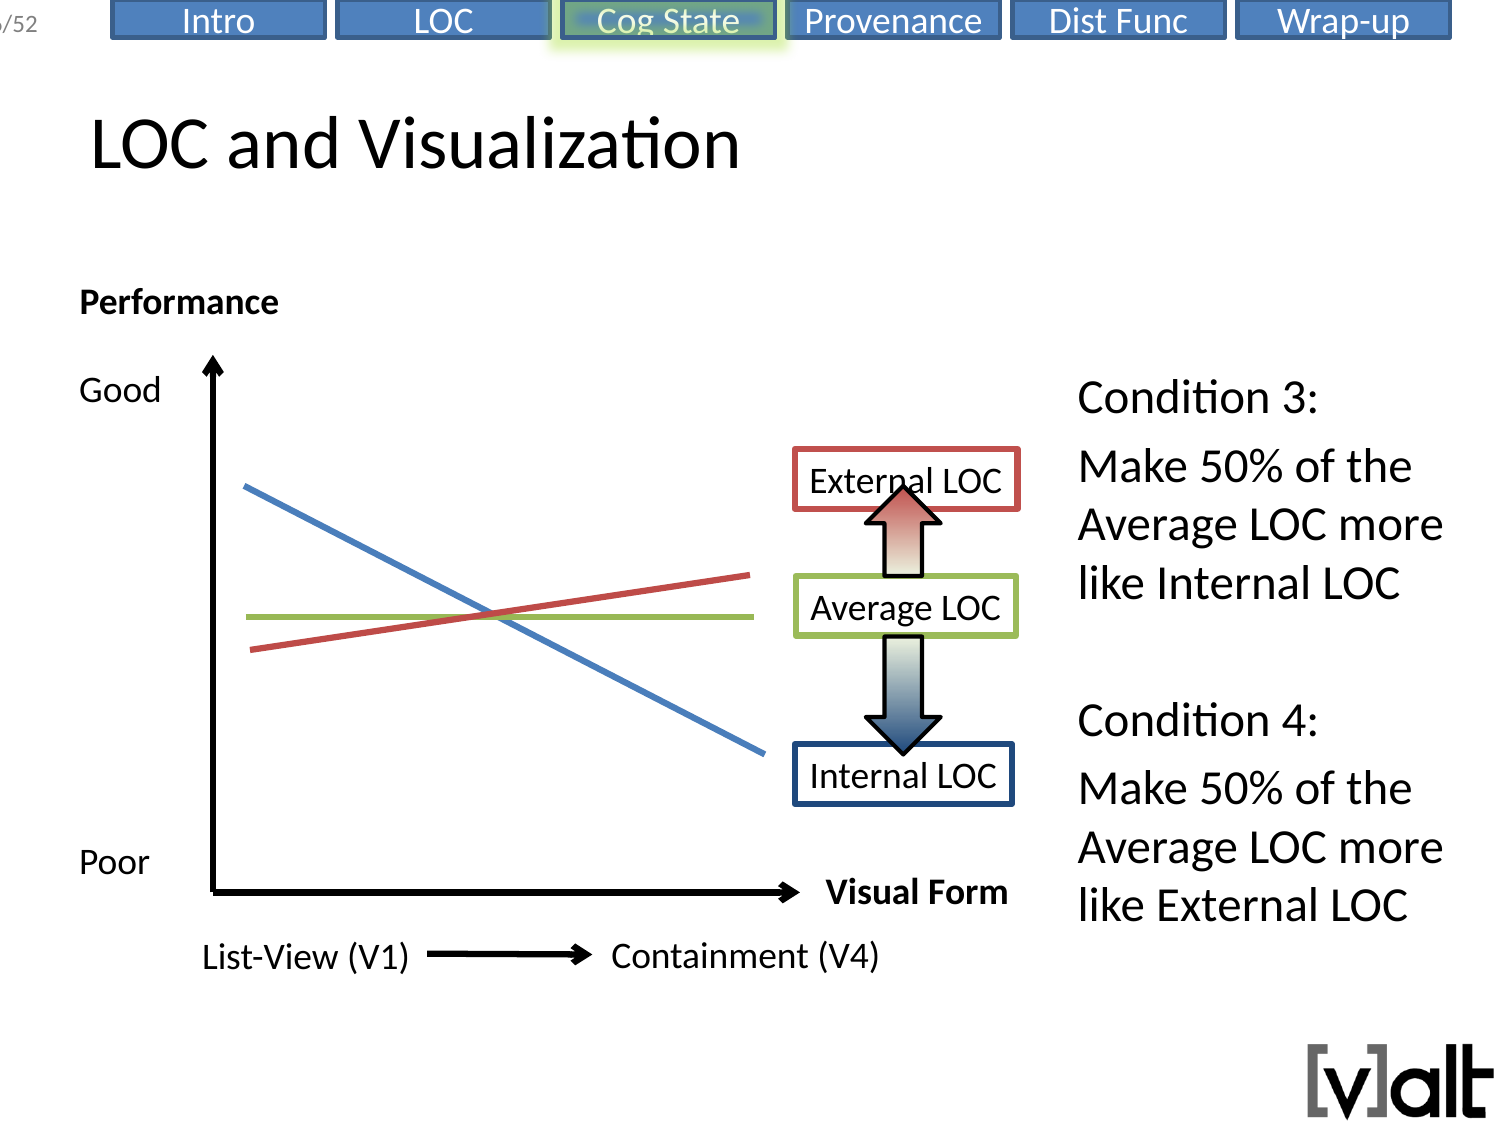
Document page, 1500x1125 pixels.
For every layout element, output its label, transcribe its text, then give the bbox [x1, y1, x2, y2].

text_box Performance [64, 269, 295, 330]
text_box List-View (V1) [187, 924, 425, 984]
text_box Visual Form [810, 859, 1025, 920]
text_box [243, 485, 1014, 576]
list Condition 3: Make 50% of the Average LOC more like Internal LOC Condition 4: Make 50% of the Average LOC more like External LOC [1062, 357, 1463, 955]
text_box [751, 575, 1018, 637]
text_box Containment (V4) [596, 923, 904, 984]
text_box External LOC [794, 448, 1018, 495]
text_box Poor [64, 829, 166, 890]
text_box [560, 0, 777, 40]
title LOC and Visualization [75, 45, 1425, 233]
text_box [243, 645, 1014, 806]
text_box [249, 574, 751, 651]
text_box Good [64, 357, 178, 417]
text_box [546, 45, 792, 55]
picture [1299, 1034, 1500, 1125]
